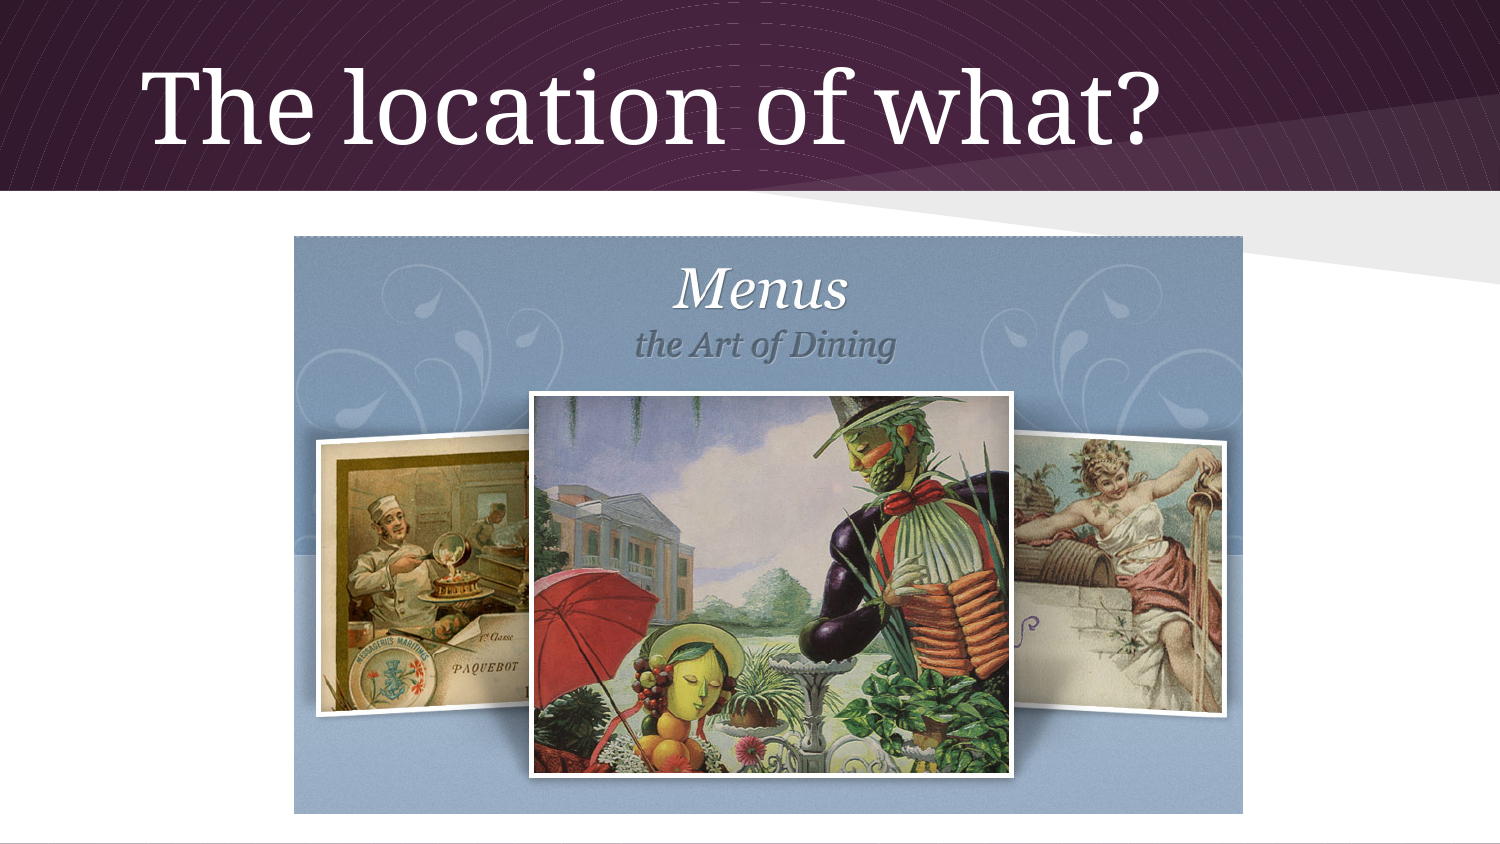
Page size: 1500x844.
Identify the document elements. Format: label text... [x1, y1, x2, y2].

title The location of what? [75, 33, 1425, 175]
picture [293, 236, 1244, 815]
